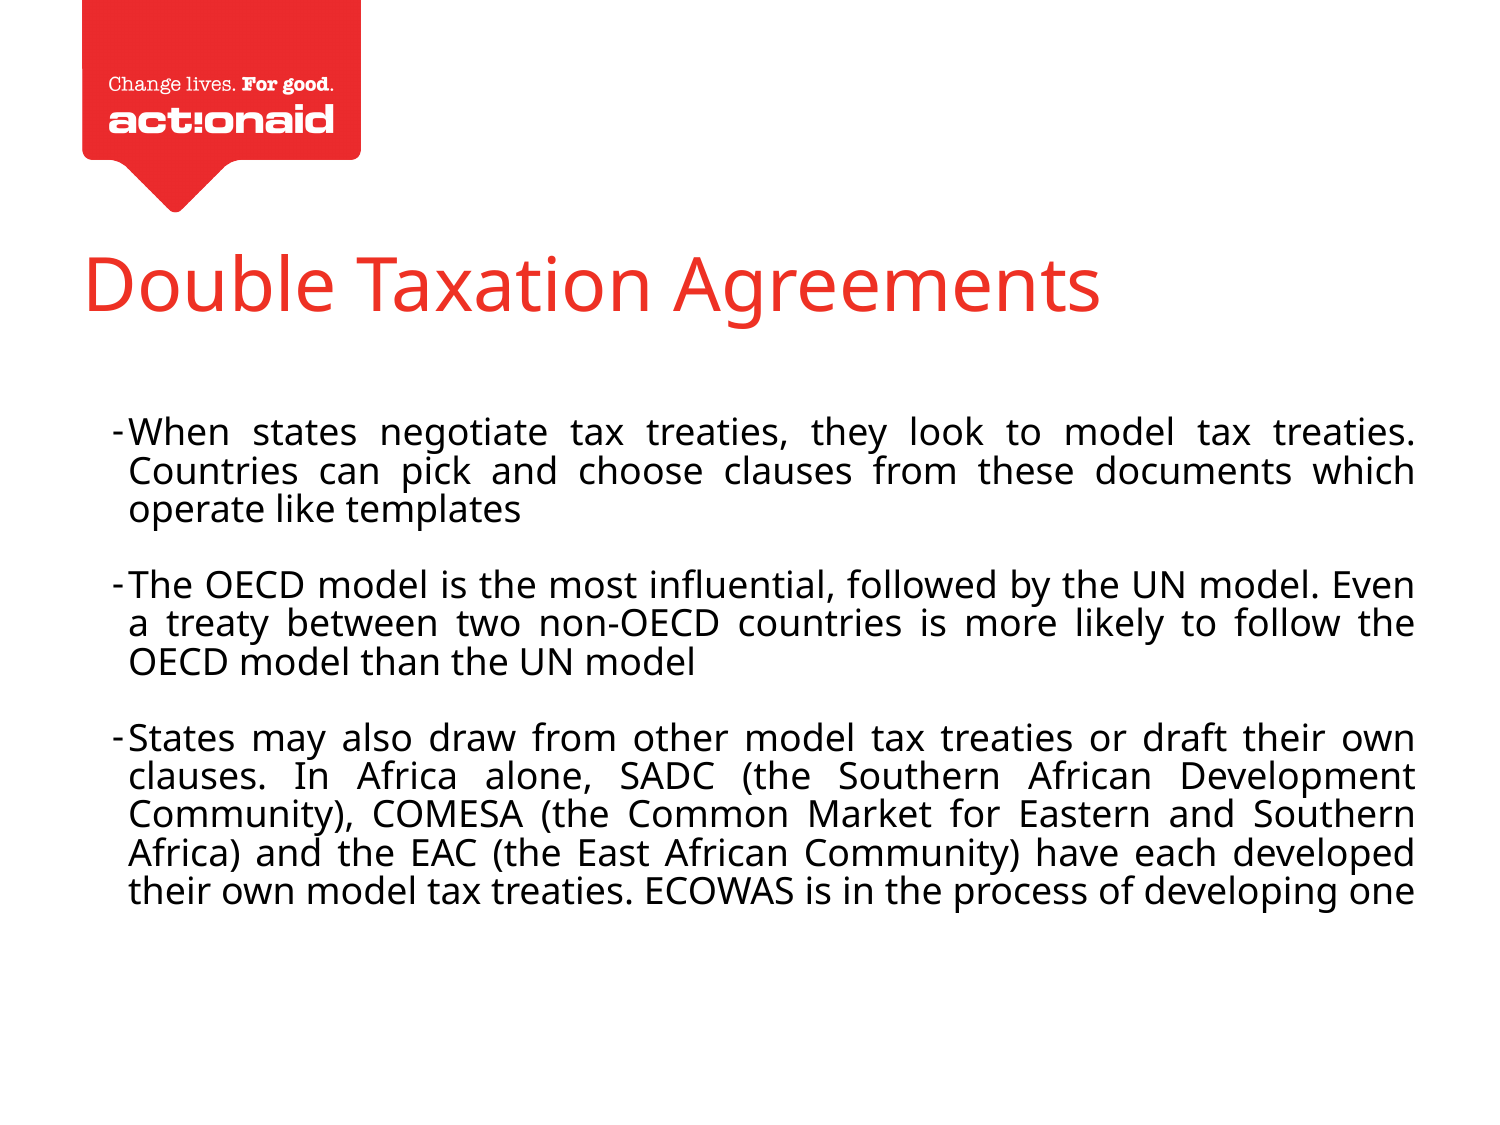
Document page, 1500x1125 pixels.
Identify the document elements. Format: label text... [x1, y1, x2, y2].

picture [82, 0, 361, 214]
list Double Taxation Agreements [82, 263, 1418, 334]
list When states negotiate tax treaties, they look to model tax treaties. Countries can pick and choose clauses from these documents which operate like templates The OECD model is the most influential, followed by the UN model. Even a treaty between two non-OECD countries is more likely to follow the OECD model than the UN model States may also draw from other model tax treaties or draft their own clauses. In Africa alone, SADC (the Southern African Development Community), COMESA (the Common Market for Eastern and Southern Africa) and the EAC (the East African Community) have each developed their own model tax treaties. ECOWAS is in the process of developing one [82, 415, 1418, 1053]
